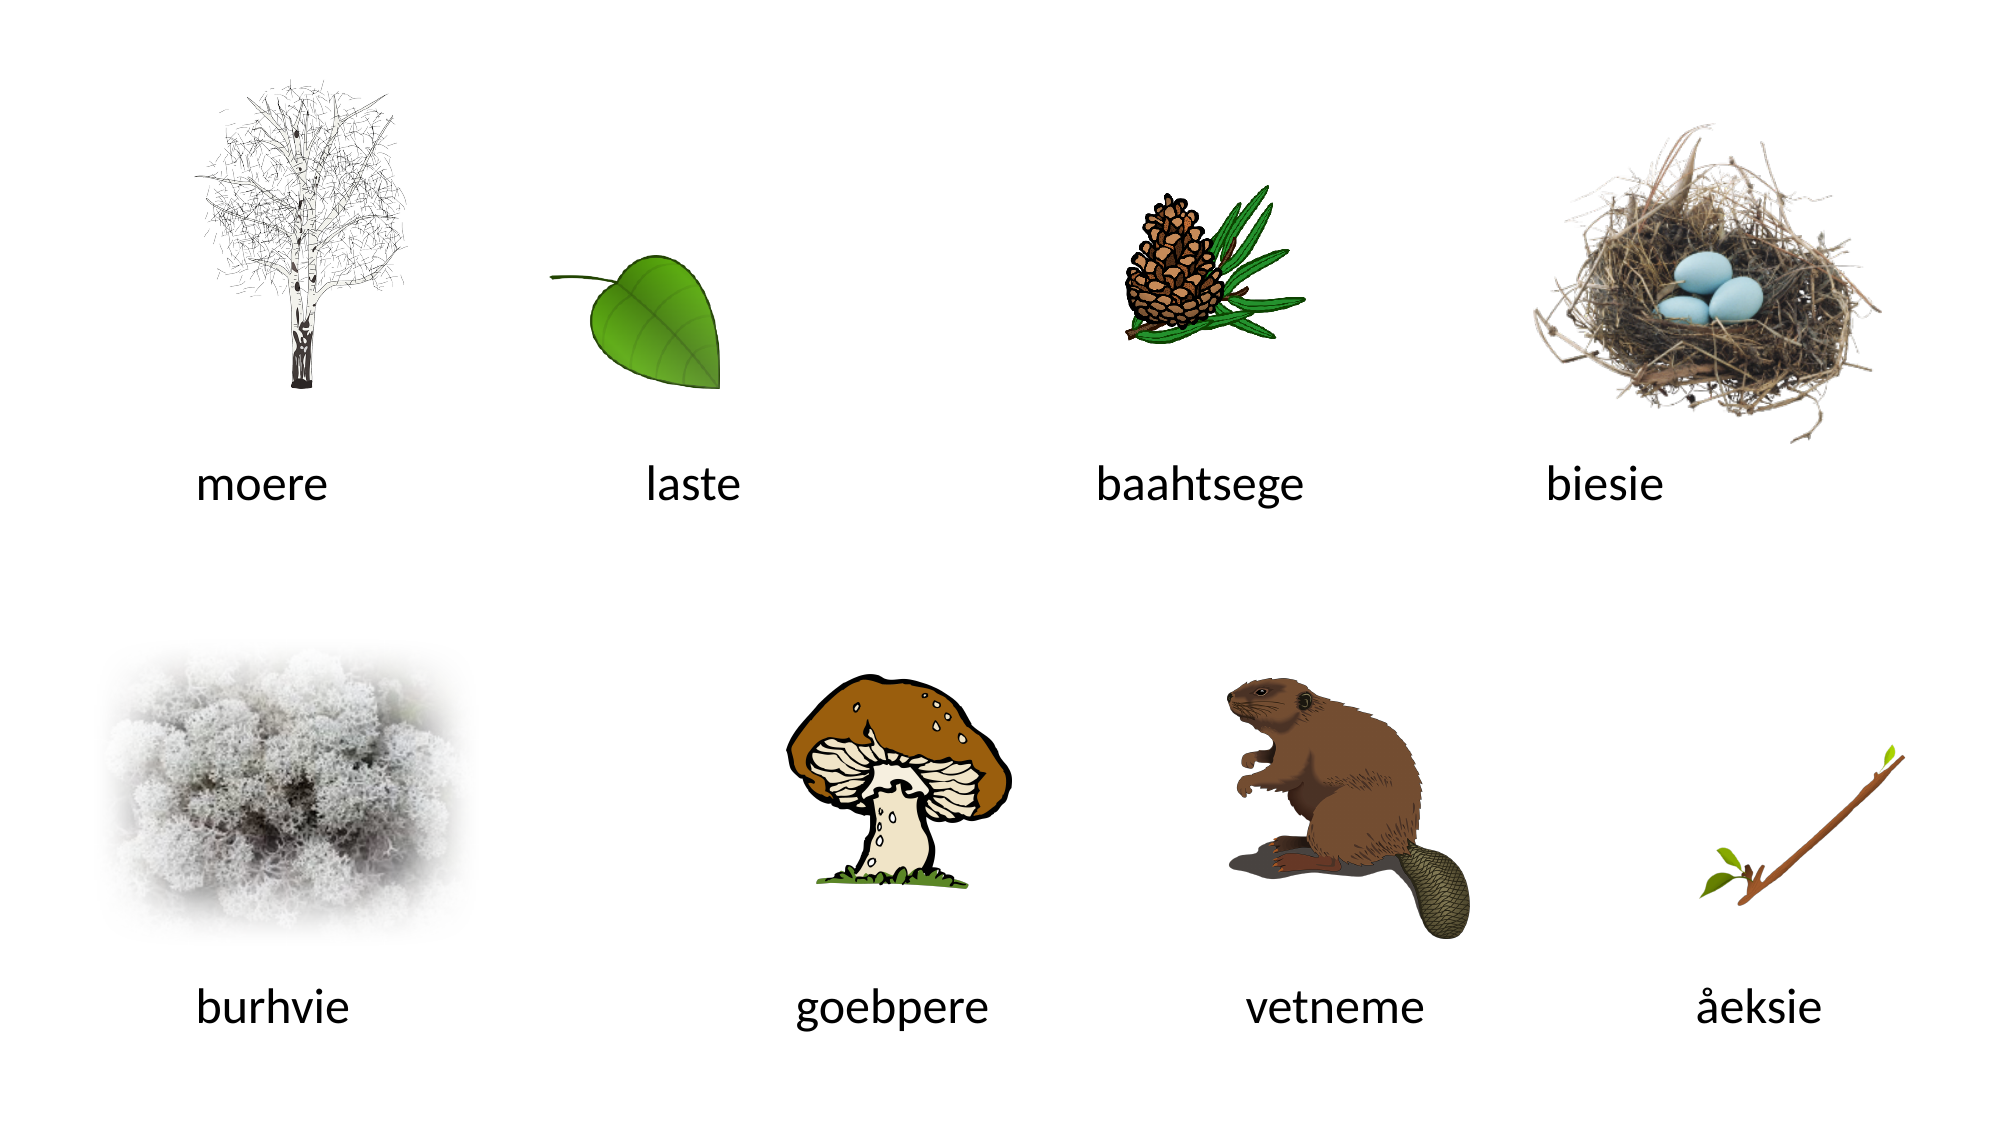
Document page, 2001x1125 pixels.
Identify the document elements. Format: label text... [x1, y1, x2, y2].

picture [1227, 678, 1470, 939]
picture [90, 635, 483, 950]
picture [194, 79, 408, 389]
picture [1533, 123, 1882, 444]
picture [549, 255, 720, 389]
subtitle moere laste baahtsege biesie burhvie goebpere vetneme åeksie [30, 218, 1928, 1125]
picture [1663, 692, 1927, 949]
picture [786, 674, 1012, 889]
picture [1125, 185, 1306, 344]
